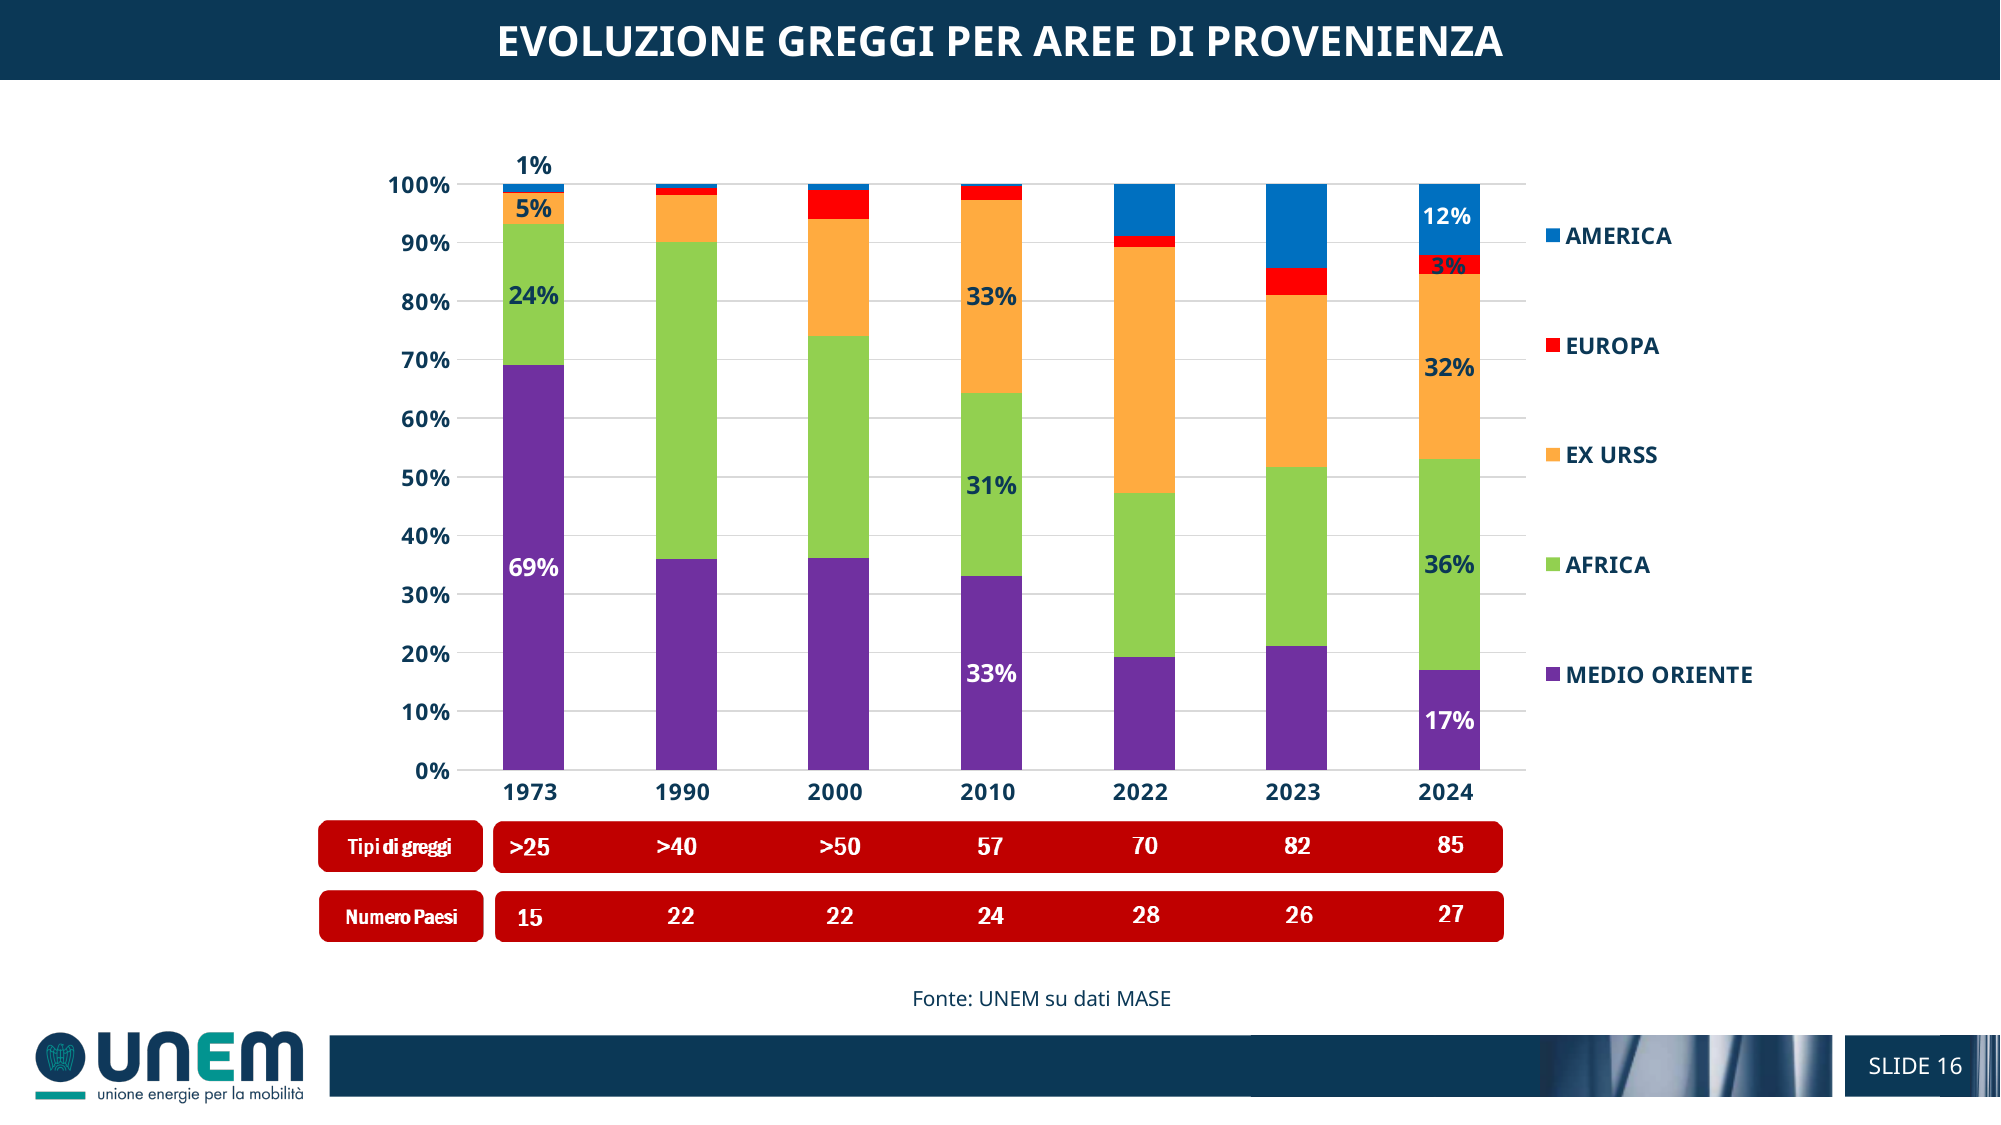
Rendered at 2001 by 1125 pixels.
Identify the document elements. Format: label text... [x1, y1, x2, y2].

picture [27, 1023, 314, 1109]
picture [317, 819, 1504, 947]
picture [1970, 1087, 2000, 1097]
chart [343, 70, 1803, 842]
picture [1970, 1035, 2000, 1044]
text_box Fonte: UNEM su dati MASE [897, 978, 1187, 1019]
picture [1540, 1035, 1833, 1097]
text_box EVOLUZIONE GREGGI PER AREE DI PROVENIENZA [0, 0, 2000, 80]
text_box SLIDE 16 [1831, 1044, 2000, 1087]
